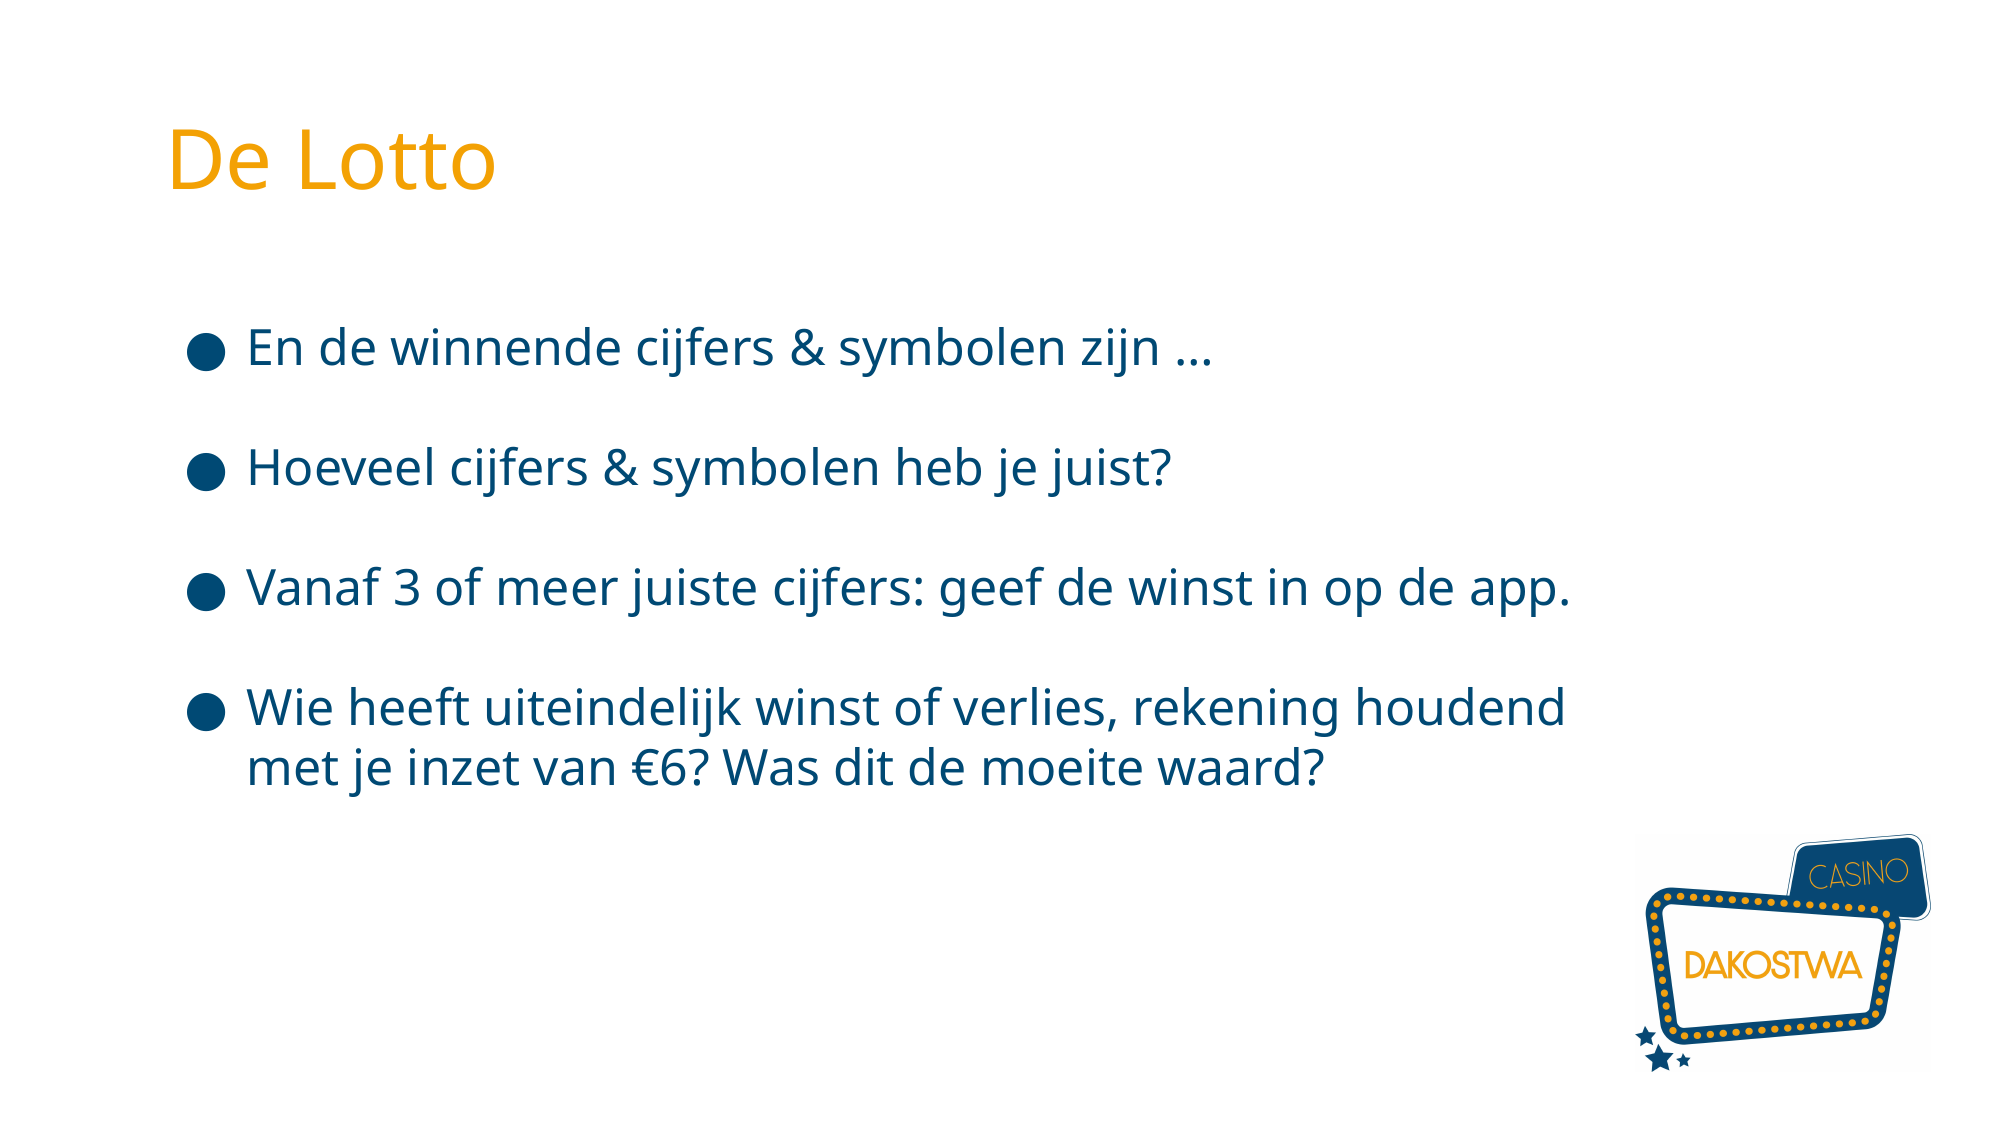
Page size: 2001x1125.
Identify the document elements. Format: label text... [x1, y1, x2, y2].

text_box En de winnende cijfers & symbolen zijn … Hoeveel cijfers & symbolen heb je juist? Vanaf 3 of meer juiste cijfers: geef de winst in op de app. Wie heeft uiteindelijk winst of verlies, rekening houdend met je inzet van €6? Was dit de moeite waard? [156, 300, 1591, 1064]
picture [1635, 834, 1931, 1072]
text_box De Lotto [150, 91, 1828, 244]
